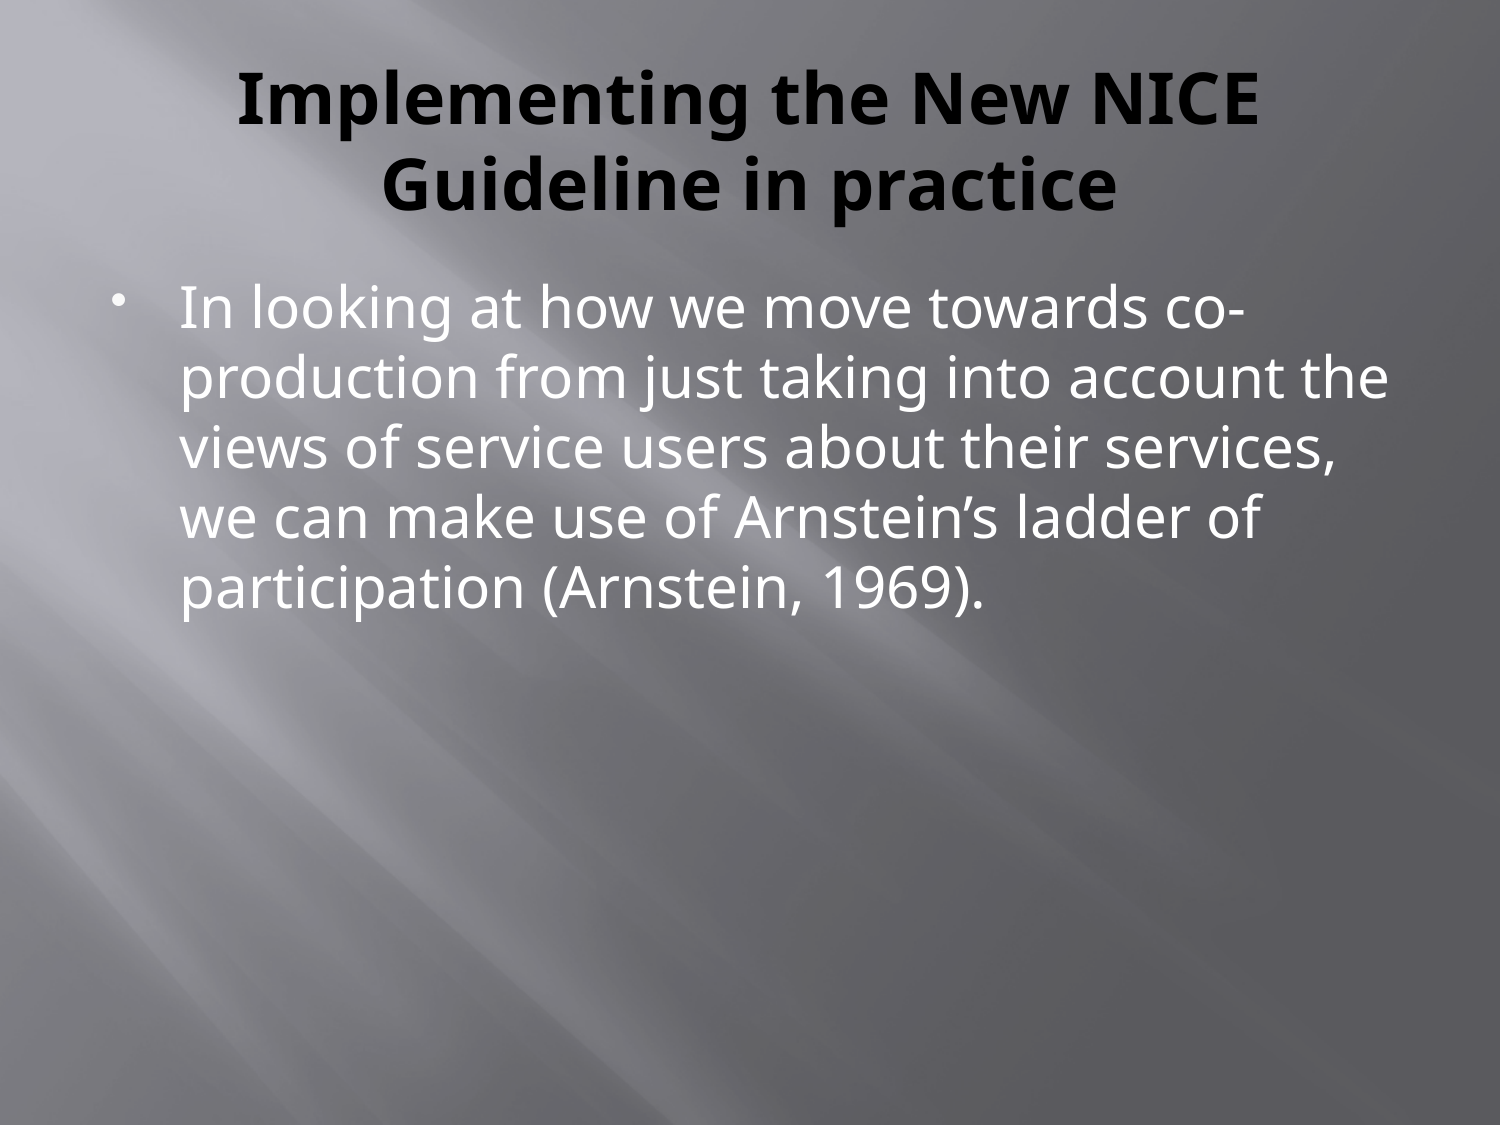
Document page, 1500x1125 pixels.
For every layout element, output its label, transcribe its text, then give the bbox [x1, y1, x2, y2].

title Implementing the New NICE Guideline in practice [75, 45, 1425, 233]
list In looking at how we move towards co-production from just taking into account the views of service users about their services, we can make use of Arnstein’s ladder of participation (Arnstein, 1969). [75, 262, 1425, 1035]
